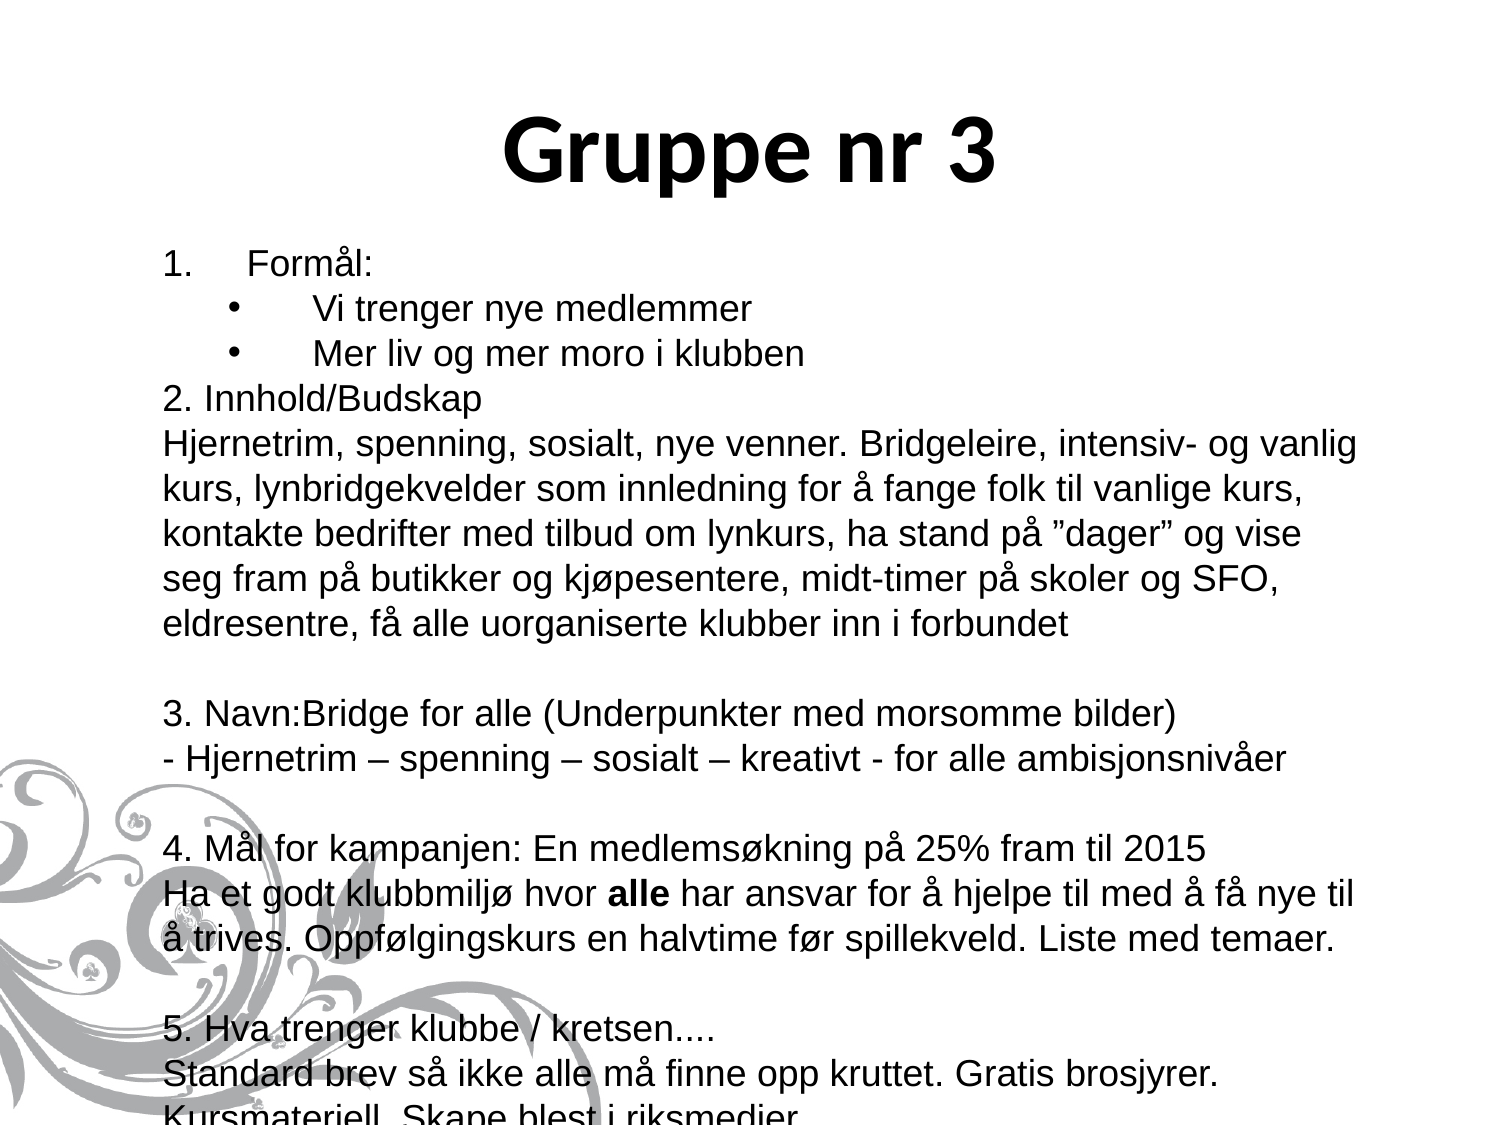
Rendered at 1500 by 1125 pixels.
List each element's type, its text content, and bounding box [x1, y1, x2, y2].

title Gruppe nr 3 [74, 44, 1426, 233]
text_box Formål: Vi trenger nye medlemmer Mer liv og mer moro i klubben 2. Innhold/Budskap Hjernetrim, spenning, sosialt, nye venner. Bridgeleire, intensiv- og vanlig kurs, lynbridgekvelder som innledning for å fange folk til vanlige kurs, kontakte bedrifter med tilbud om lynkurs, ha stand på ”dager” og vise seg fram på butikker og kjøpesentere, midt-timer på skoler og SFO, eldresentre, få alle uorganiserte klubber inn i forbundet 3. Navn:Bridge for alle (Underpunkter med morsomme bilder) - Hjernetrim – spenning – sosialt – kreativt - for alle ambisjonsnivåer 4. Mål for kampanjen: En medlemsøkning på 25% fram til 2015 Ha et godt klubbmiljø hvor alle har ansvar for å hjelpe til med å få nye til å trives. Oppfølgingskurs en halvtime før spillekveld. Liste med temaer. 5. Hva trenger klubbe / kretsen.... Standard brev så ikke alle må finne opp kruttet. Gratis brosjyrer. Kursmateriell. Skape blest i riksmedier [147, 183, 1388, 1125]
picture [0, 0, 1500, 1125]
